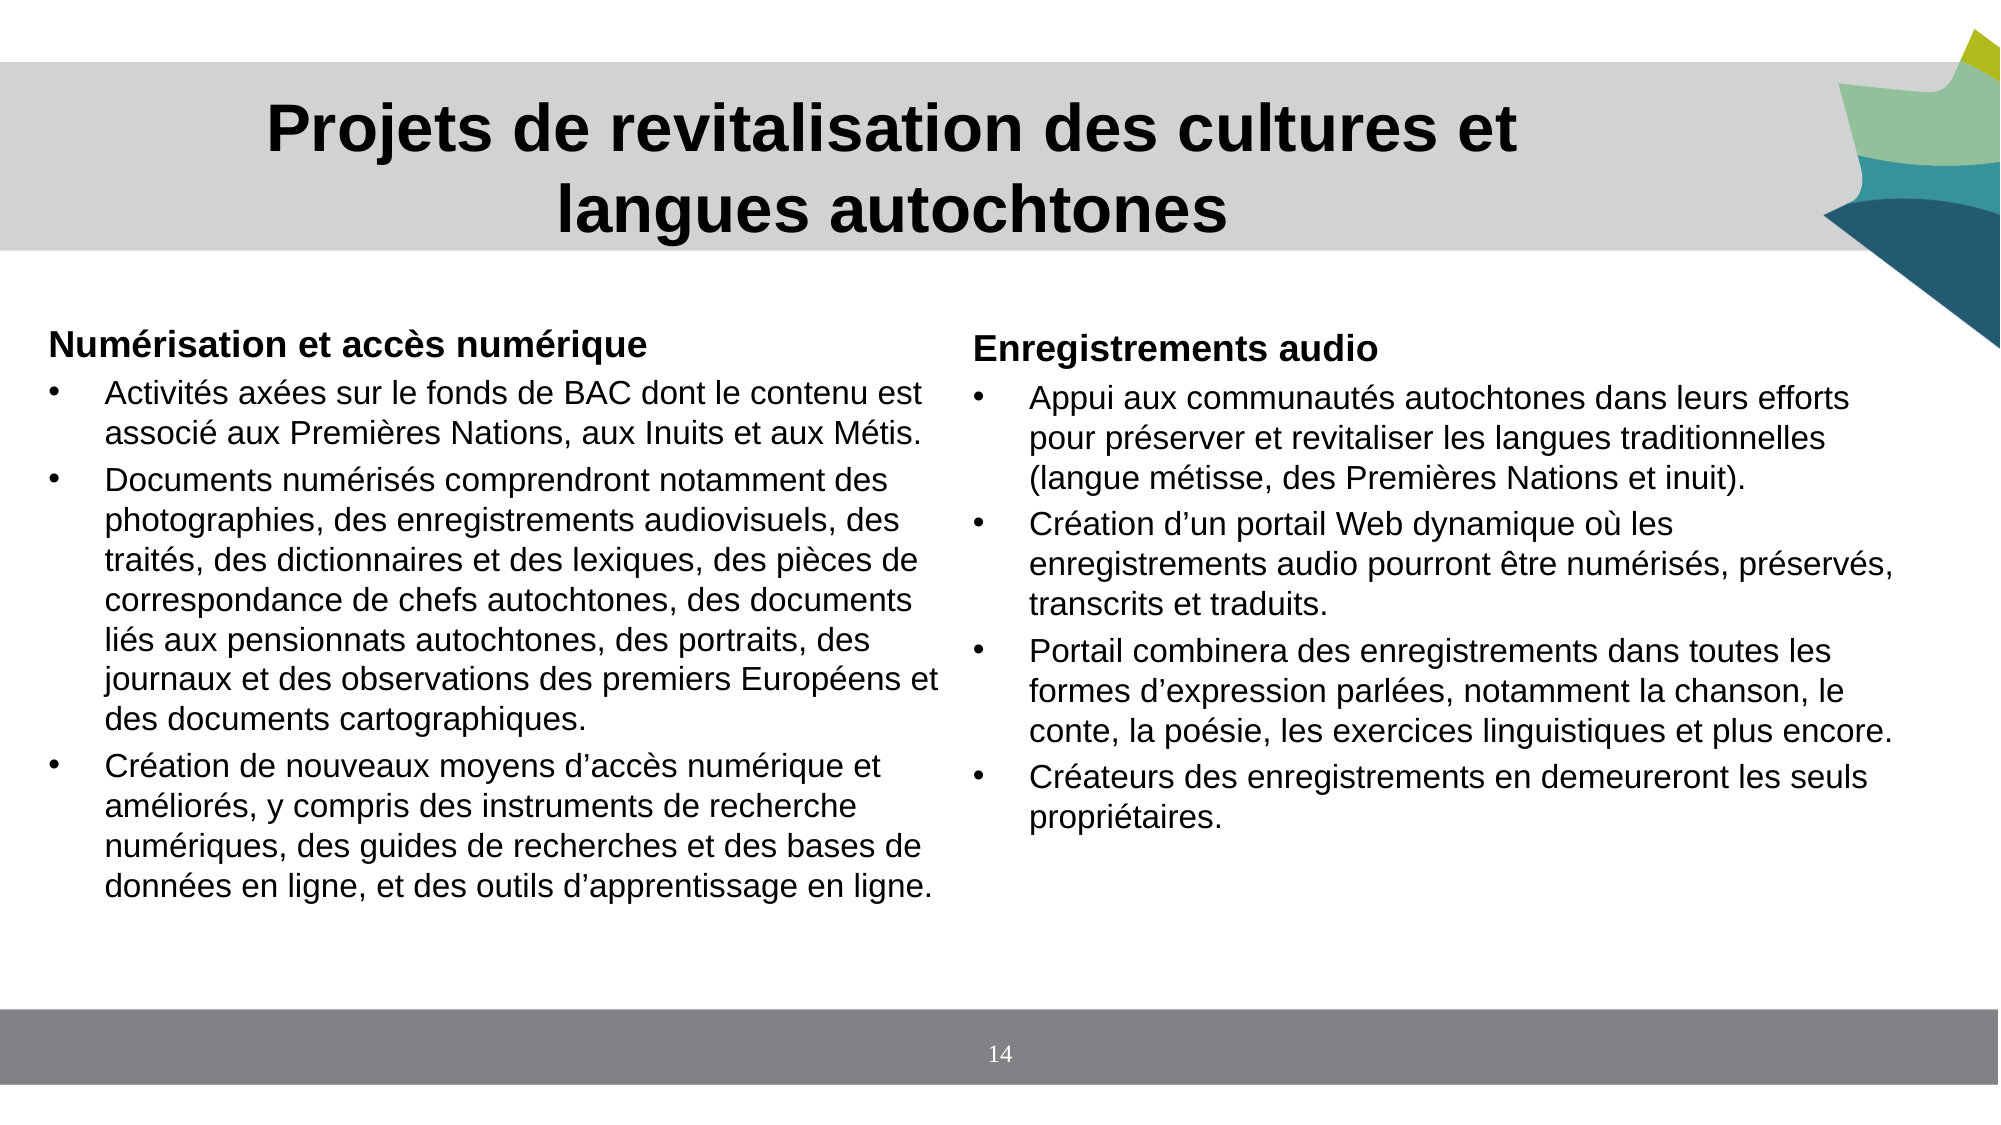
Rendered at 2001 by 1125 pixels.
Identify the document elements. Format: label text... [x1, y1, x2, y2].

title Projets de revitalisation des cultures et langues autochtones [208, 76, 1579, 254]
slide_number 14 [766, 1022, 1234, 1083]
text_box Enregistrements audio Appui aux communautés autochtones dans leurs efforts pour préserver et revitaliser les langues traditionnelles (langue métisse, des Premières Nations et inuit). Création d’un portail Web dynamique où les enregistrements audio pourront être numérisés, préservés, transcrits et traduits. Portail combinera des enregistrements dans toutes les formes d’expression parlées, notamment la chanson, le conte, la poésie, les exercices linguistiques et plus encore. Créateurs des enregistrements en demeureront les seuls propriétaires. [958, 316, 1915, 950]
picture [0, 0, 2000, 1125]
list Numérisation et accès numérique Activités axées sur le fonds de BAC dont le contenu est associé aux Premières Nations, aux Inuits et aux Métis. Documents numérisés comprendront notamment des photographies, des enregistrements audiovisuels, des traités, des dictionnaires et des lexiques, des pièces de correspondance de chefs autochtones, des documents liés aux pensionnats autochtones, des portraits, des journaux et des observations des premiers Européens et des documents cartographiques. Création de nouveaux moyens d’accès numérique et améliorés, y compris des instruments de recherche numériques, des guides de recherches et des bases de données en ligne, et des outils d’apprentissage en ligne. [33, 312, 958, 959]
